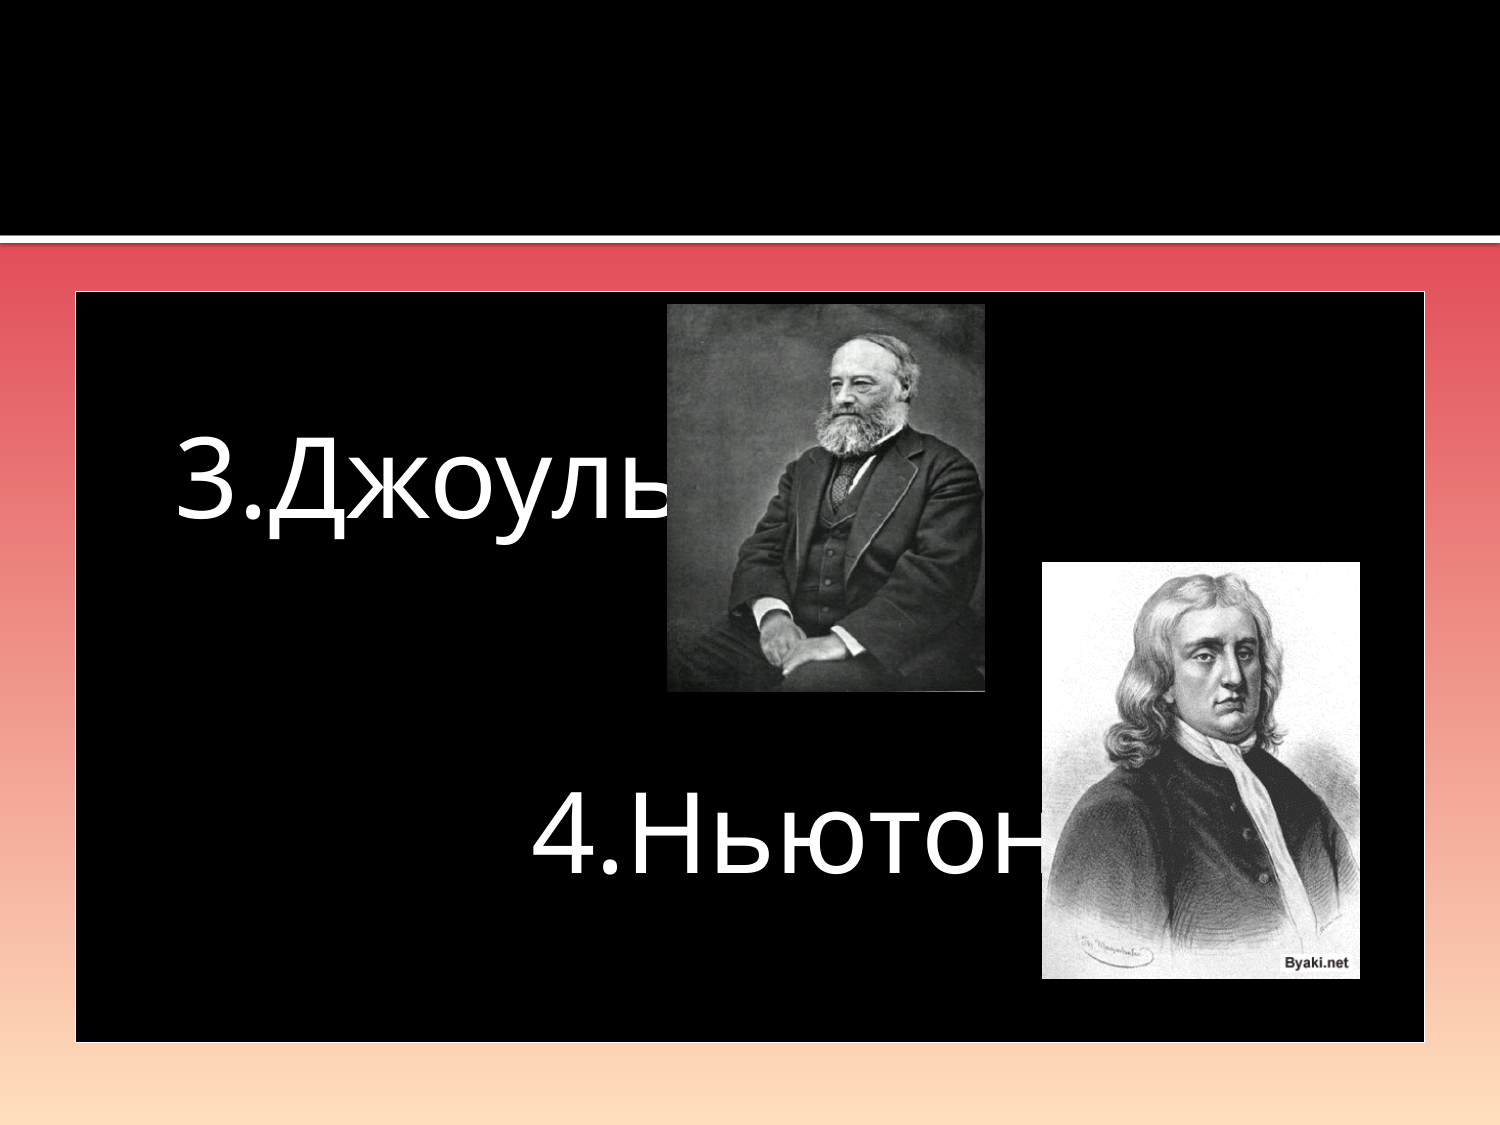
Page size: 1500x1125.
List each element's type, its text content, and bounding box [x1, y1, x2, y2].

picture [667, 304, 985, 692]
list 3.Джоуль 4.Ньютон [75, 291, 1425, 1043]
picture [1042, 562, 1360, 979]
